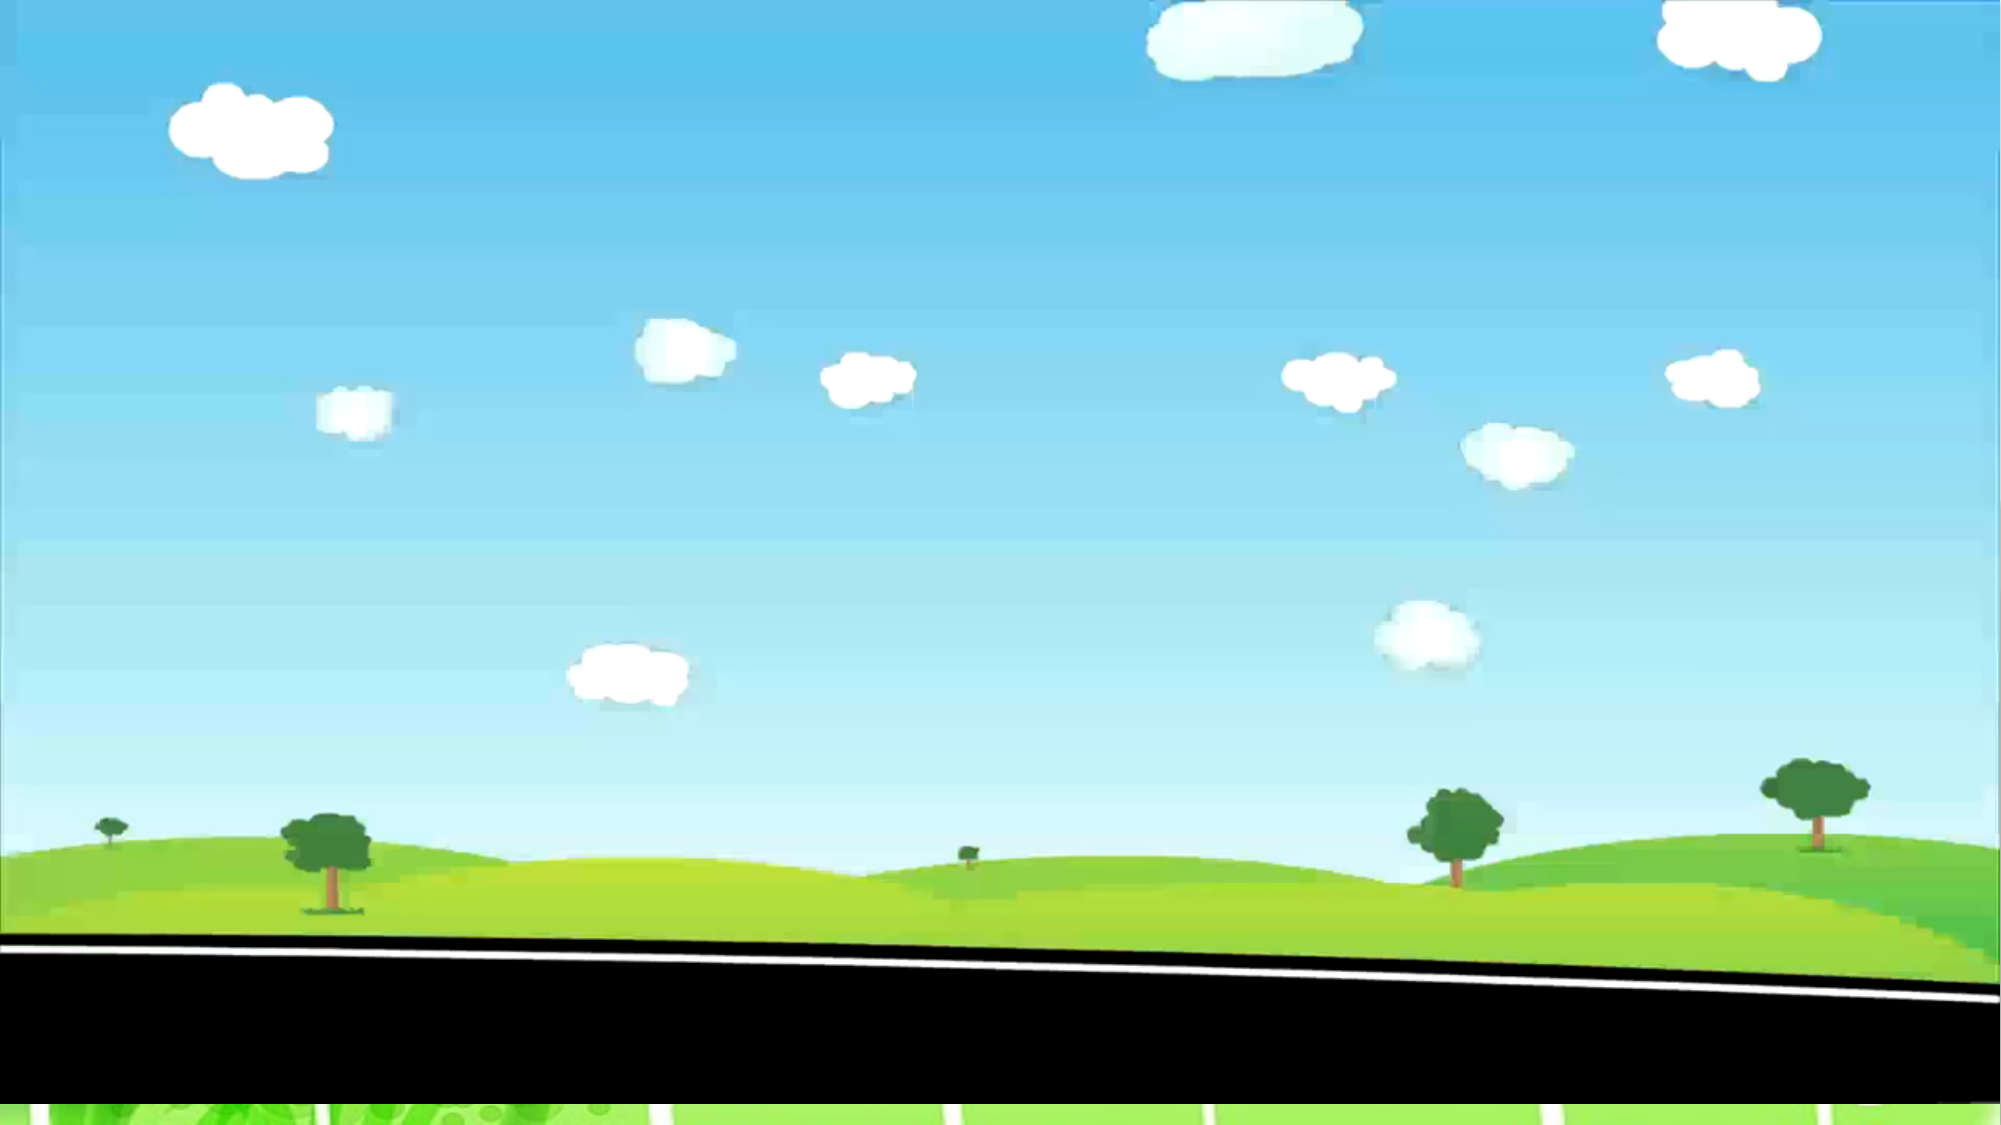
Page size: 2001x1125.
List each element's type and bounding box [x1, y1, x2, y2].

text_box [0, 0, 2000, 1105]
picture [0, 1105, 2000, 1125]
